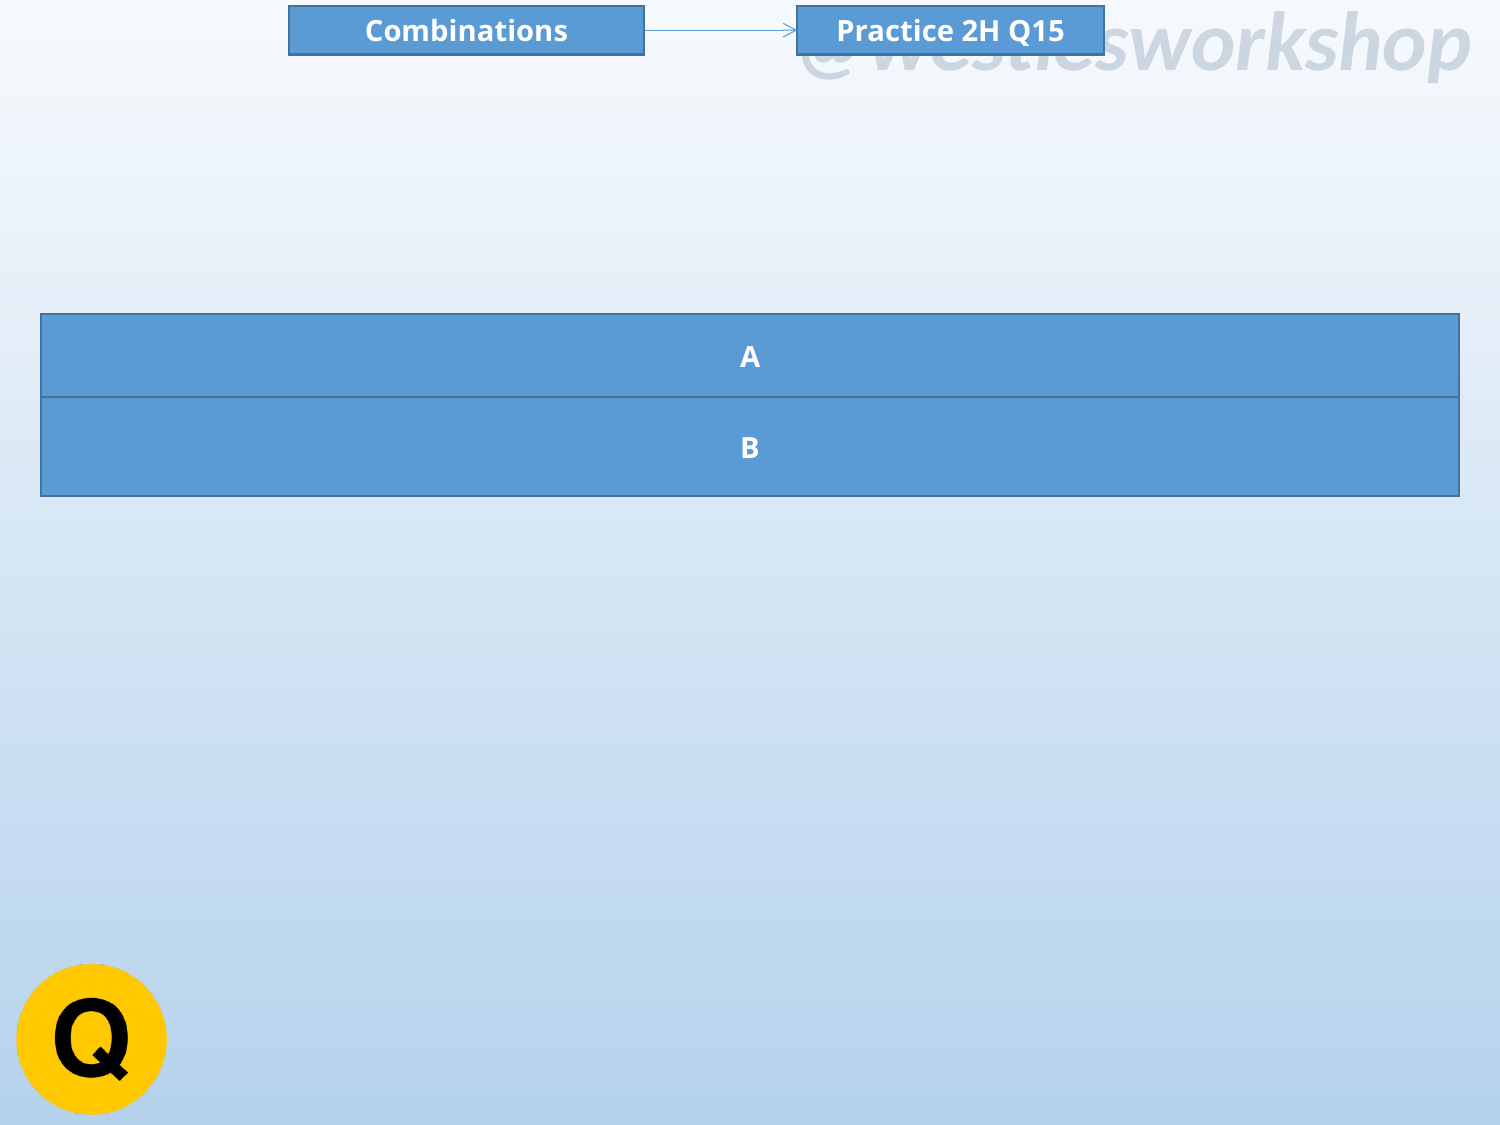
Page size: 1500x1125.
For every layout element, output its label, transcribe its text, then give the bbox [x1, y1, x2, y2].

picture [41, 314, 1459, 496]
picture [0, 940, 191, 1125]
text_box Practice 2H Q15 [796, 5, 1105, 56]
text_box Combinations [288, 5, 645, 56]
